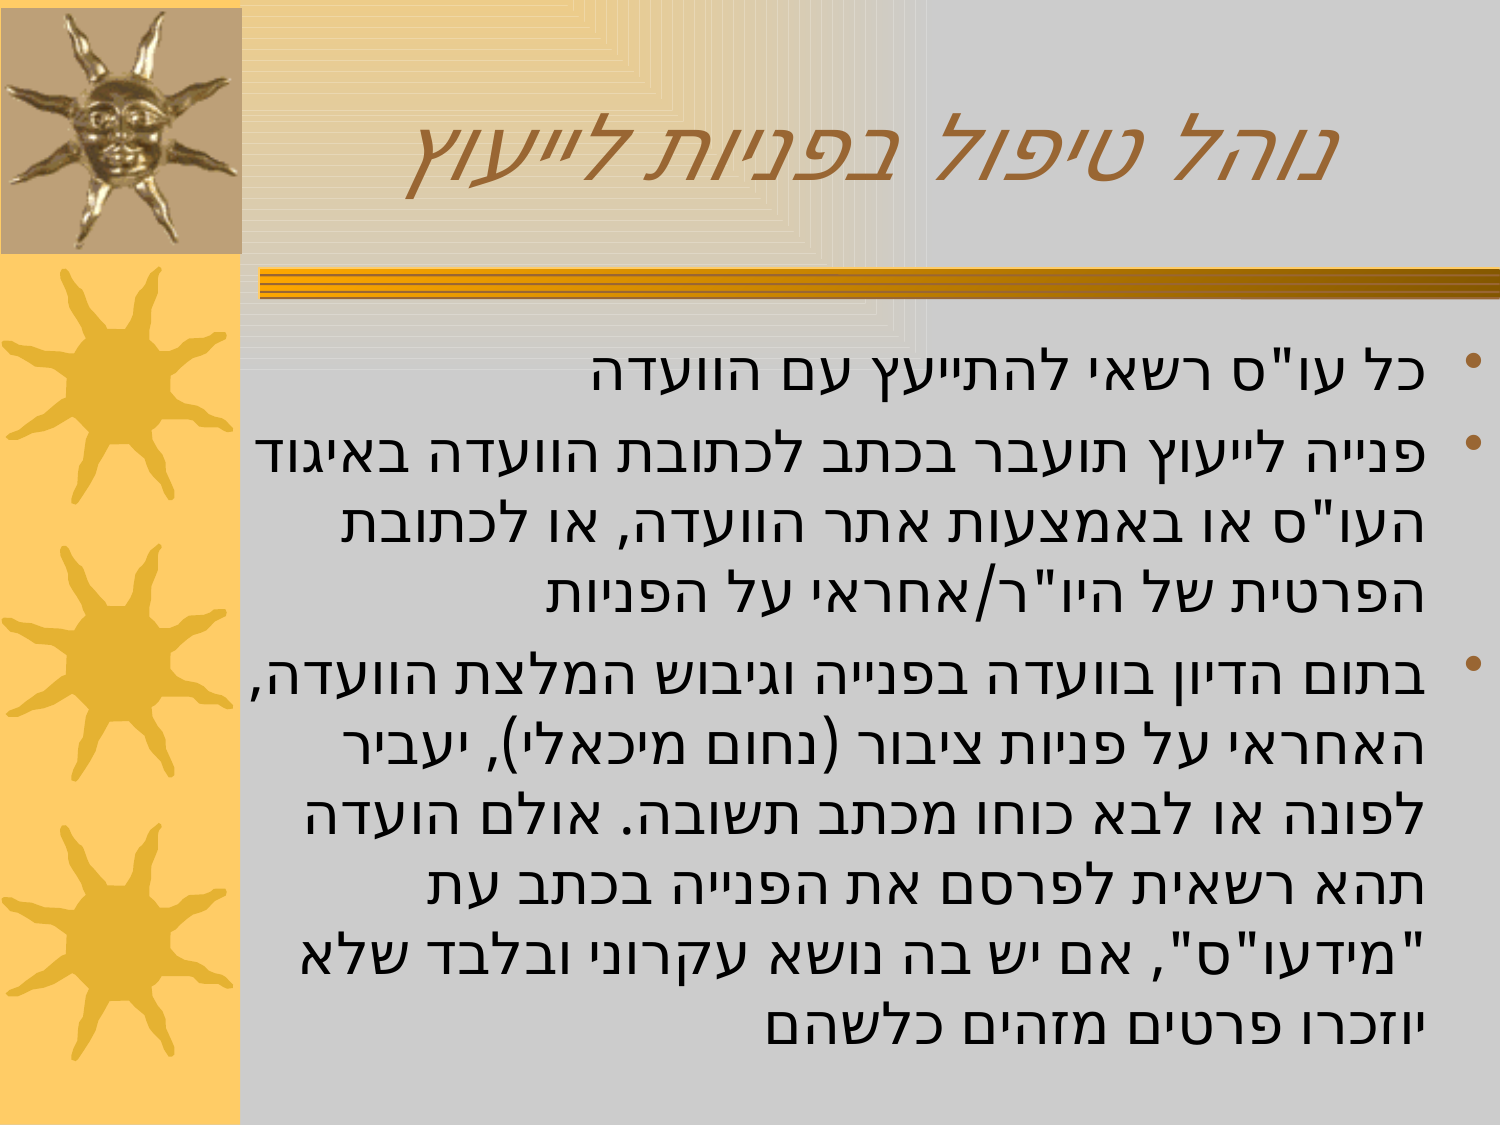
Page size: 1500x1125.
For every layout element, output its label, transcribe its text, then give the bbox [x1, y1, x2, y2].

picture [1, 8, 242, 254]
list כל עו"ס רשאי להתייעץ עם הוועדה פנייה לייעוץ תועבר בכתב לכתובת הוועדה באיגוד העו"ס או באמצעות אתר הוועדה, או לכתובת הפרטית של היו"ר/אחראי על הפניות בתום הדיון בוועדה בפנייה וגיבוש המלצת הוועדה, האחראי על פניות ציבור (נחום מיכאלי), יעביר לפונה או לבא כוחו מכתב תשובה. אולם הועדה תהא רשאית לפרסם את הפנייה בכתב עת "מידעו"ס", אם יש בה נושא עקרוני ובלבד שלא יוזכרו פרטים מזהים כלשהם [224, 324, 1500, 1000]
title נוהל טיפול בפניות לייעוץ [224, 50, 1500, 238]
